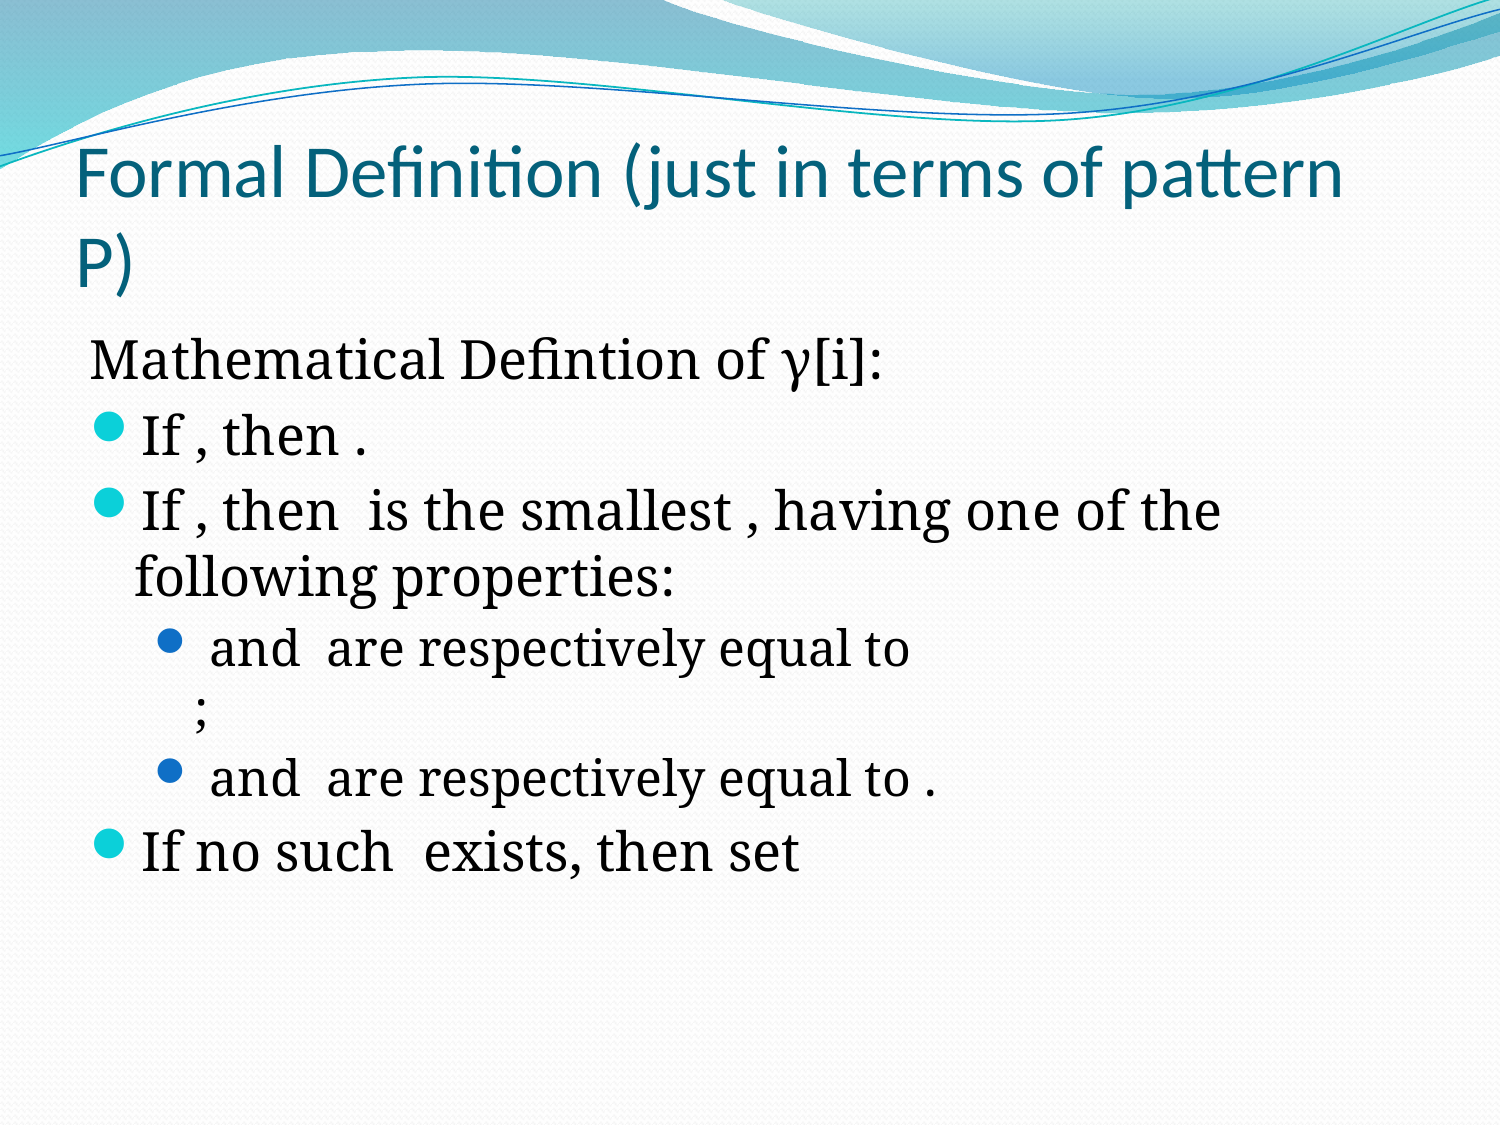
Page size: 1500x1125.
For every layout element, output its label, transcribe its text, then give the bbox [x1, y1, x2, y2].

title Formal Definition (just in terms of pattern P) [75, 115, 1425, 303]
